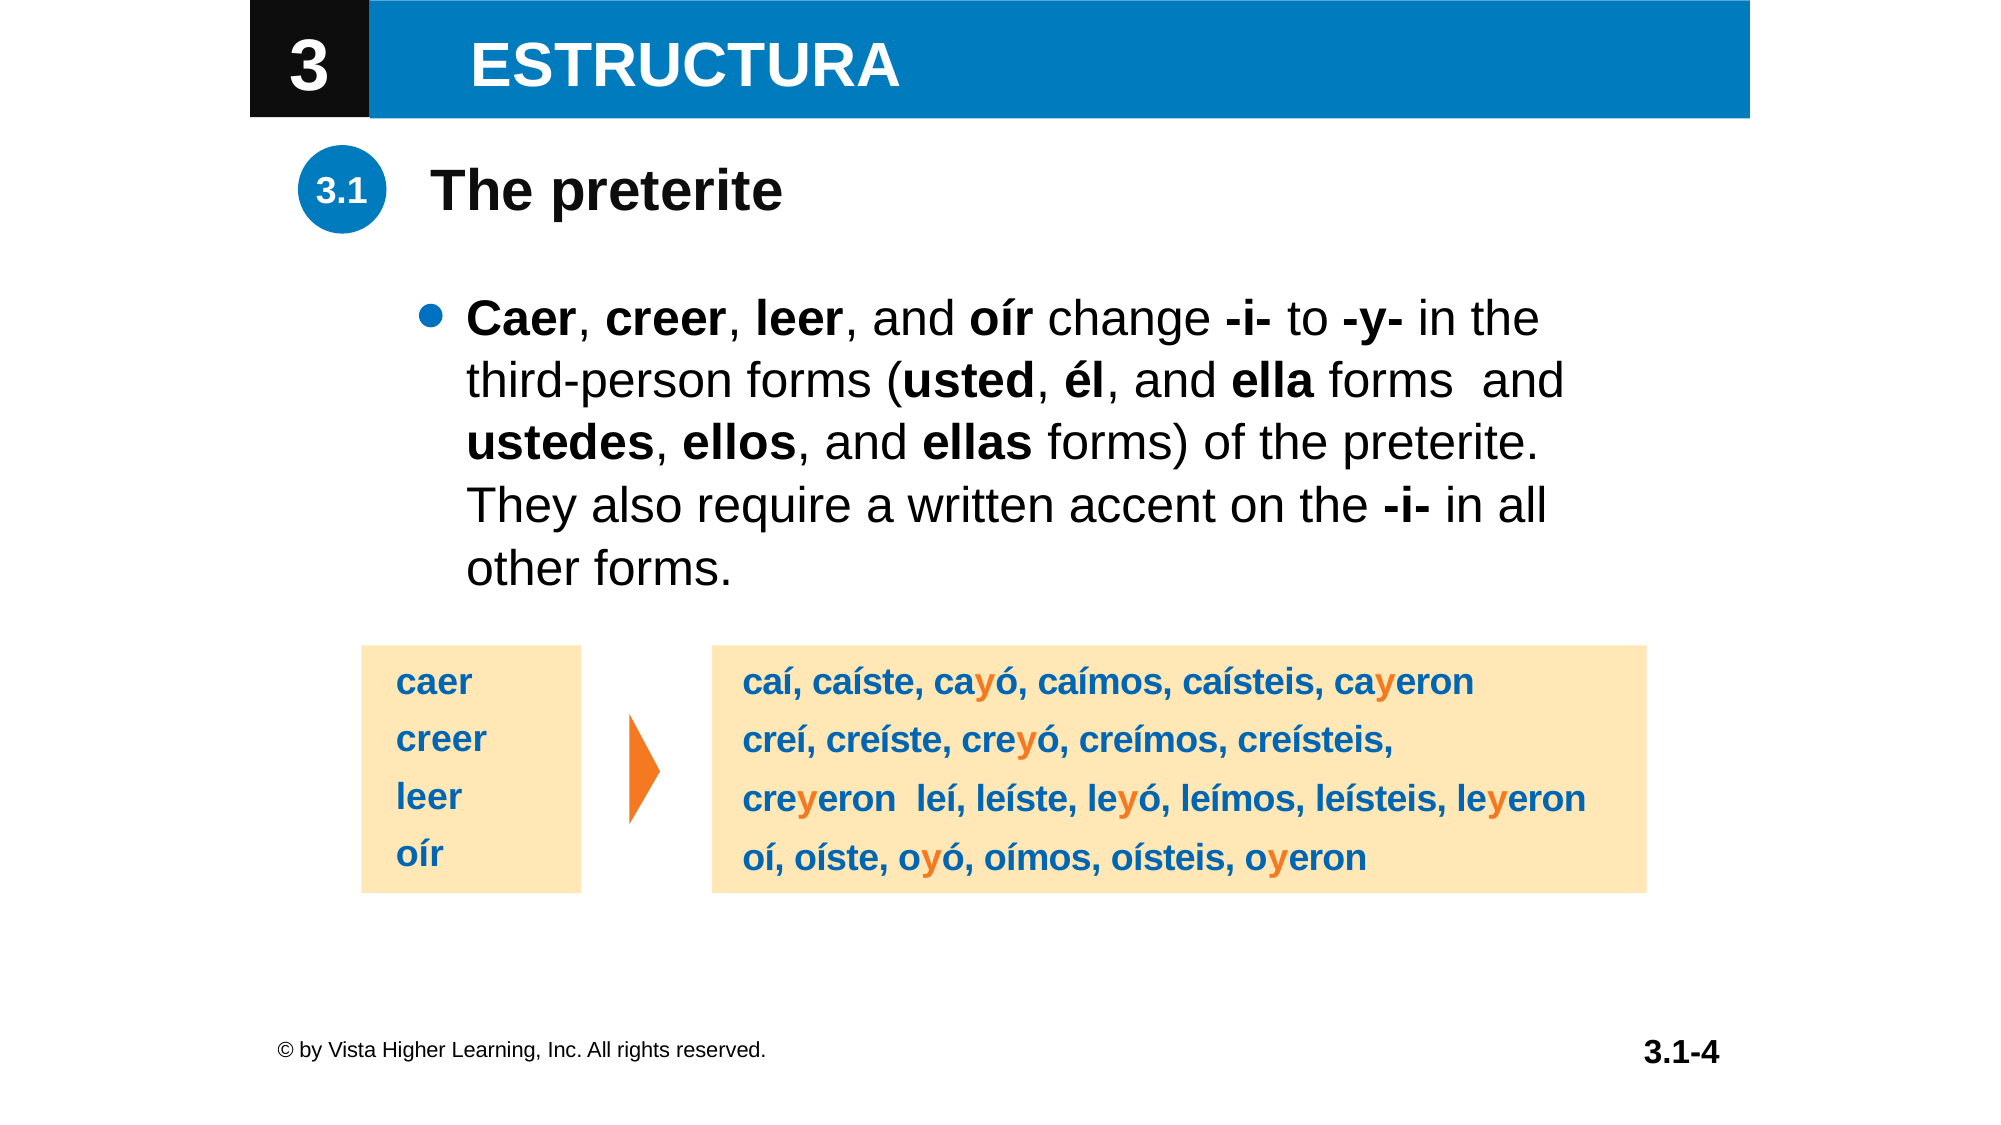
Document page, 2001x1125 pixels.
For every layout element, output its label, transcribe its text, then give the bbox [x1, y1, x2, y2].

text_box [417, 302, 444, 329]
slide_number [1283, 1023, 1735, 1077]
footer © by Vista Higher Learning, Inc. All rights reserved. [262, 1023, 1231, 1076]
text_box caí, caíste, cayó, caímos, caísteis, cayeron creí, creíste, creyó, creímos, creísteis, creyeron leí, leíste, leyó, leímos, leísteis, leyeron oí, oíste, oyó, oímos, oísteis, oyeron [712, 656, 1616, 879]
text_box Caer, creer, leer, and oír change -i- to -y- in the third-person forms (usted, él, and ella forms and ustedes, ellos, and ellas forms) of the preterite. They also require a written accent on the -i- in all other forms. [400, 275, 1778, 598]
text_box [629, 713, 661, 825]
text_box caer creer leer oír [365, 655, 518, 875]
text_box [360, 644, 582, 894]
text_box [711, 644, 1648, 894]
